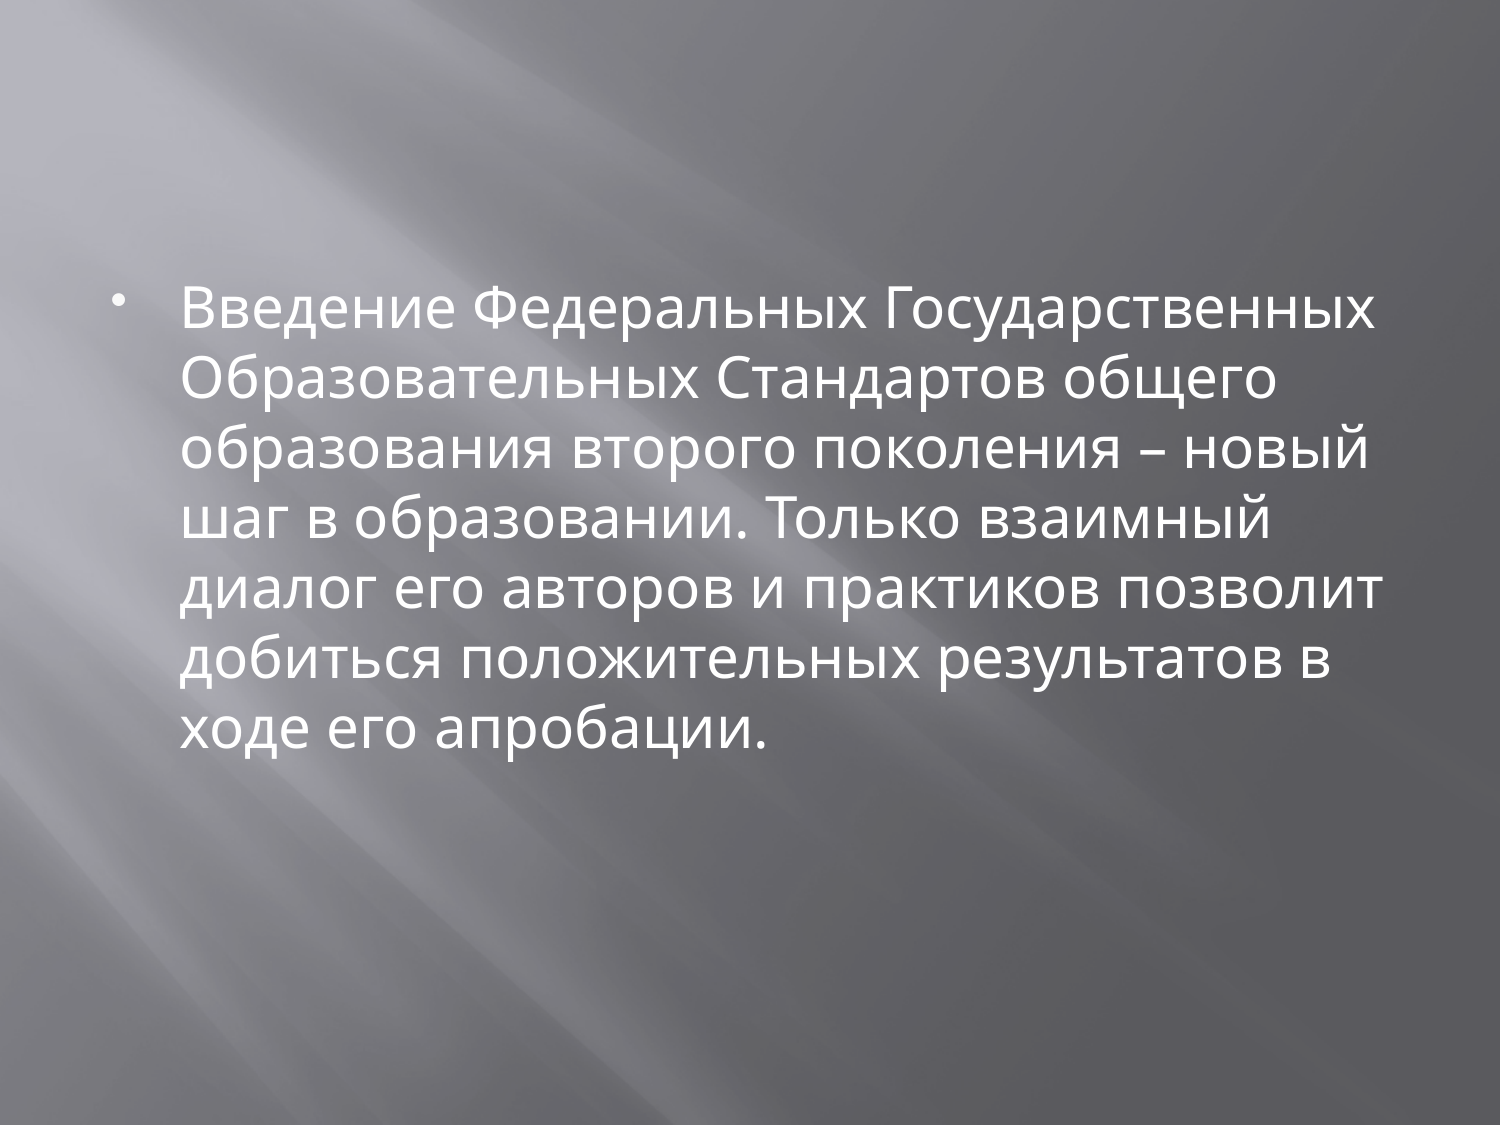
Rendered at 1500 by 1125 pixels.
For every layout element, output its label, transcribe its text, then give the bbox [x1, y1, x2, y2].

list Введение Федеральных Государственных Образовательных Стандартов общего образования второго поколения – новый шаг в образовании. Только взаимный диалог его авторов и практиков позволит добиться положительных результатов в ходе его апробации. [75, 262, 1425, 1035]
